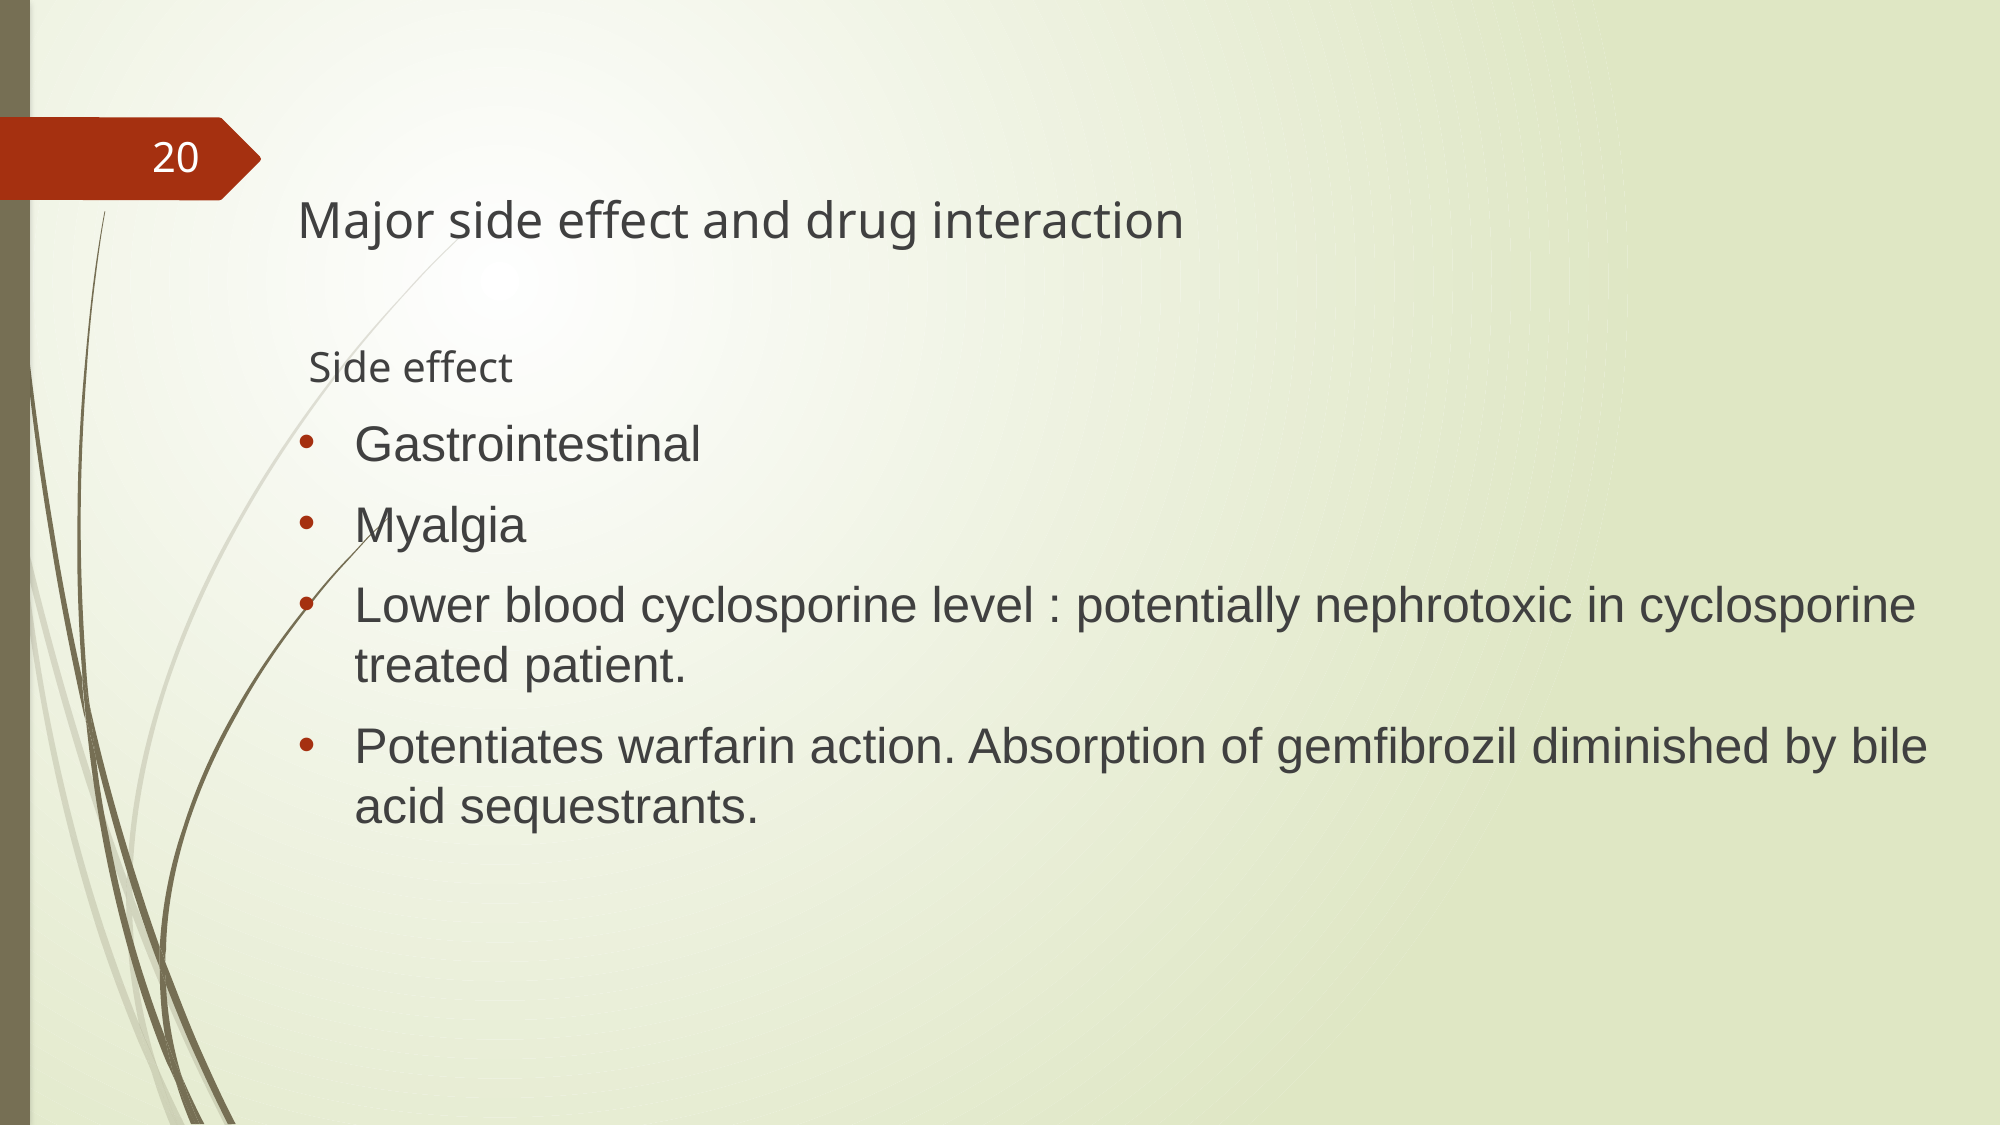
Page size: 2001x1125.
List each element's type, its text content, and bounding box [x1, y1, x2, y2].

list Major side effect and drug interaction Side effect Gastrointestinal Myalgia Lower blood cyclosporine level : potentially nephrotoxic in cyclosporine treated patient. Potentiates warfarin action. Absorption of gemfibrozil diminished by bile acid sequestrants. [282, 49, 1952, 1114]
slide_number 20 [87, 129, 216, 190]
